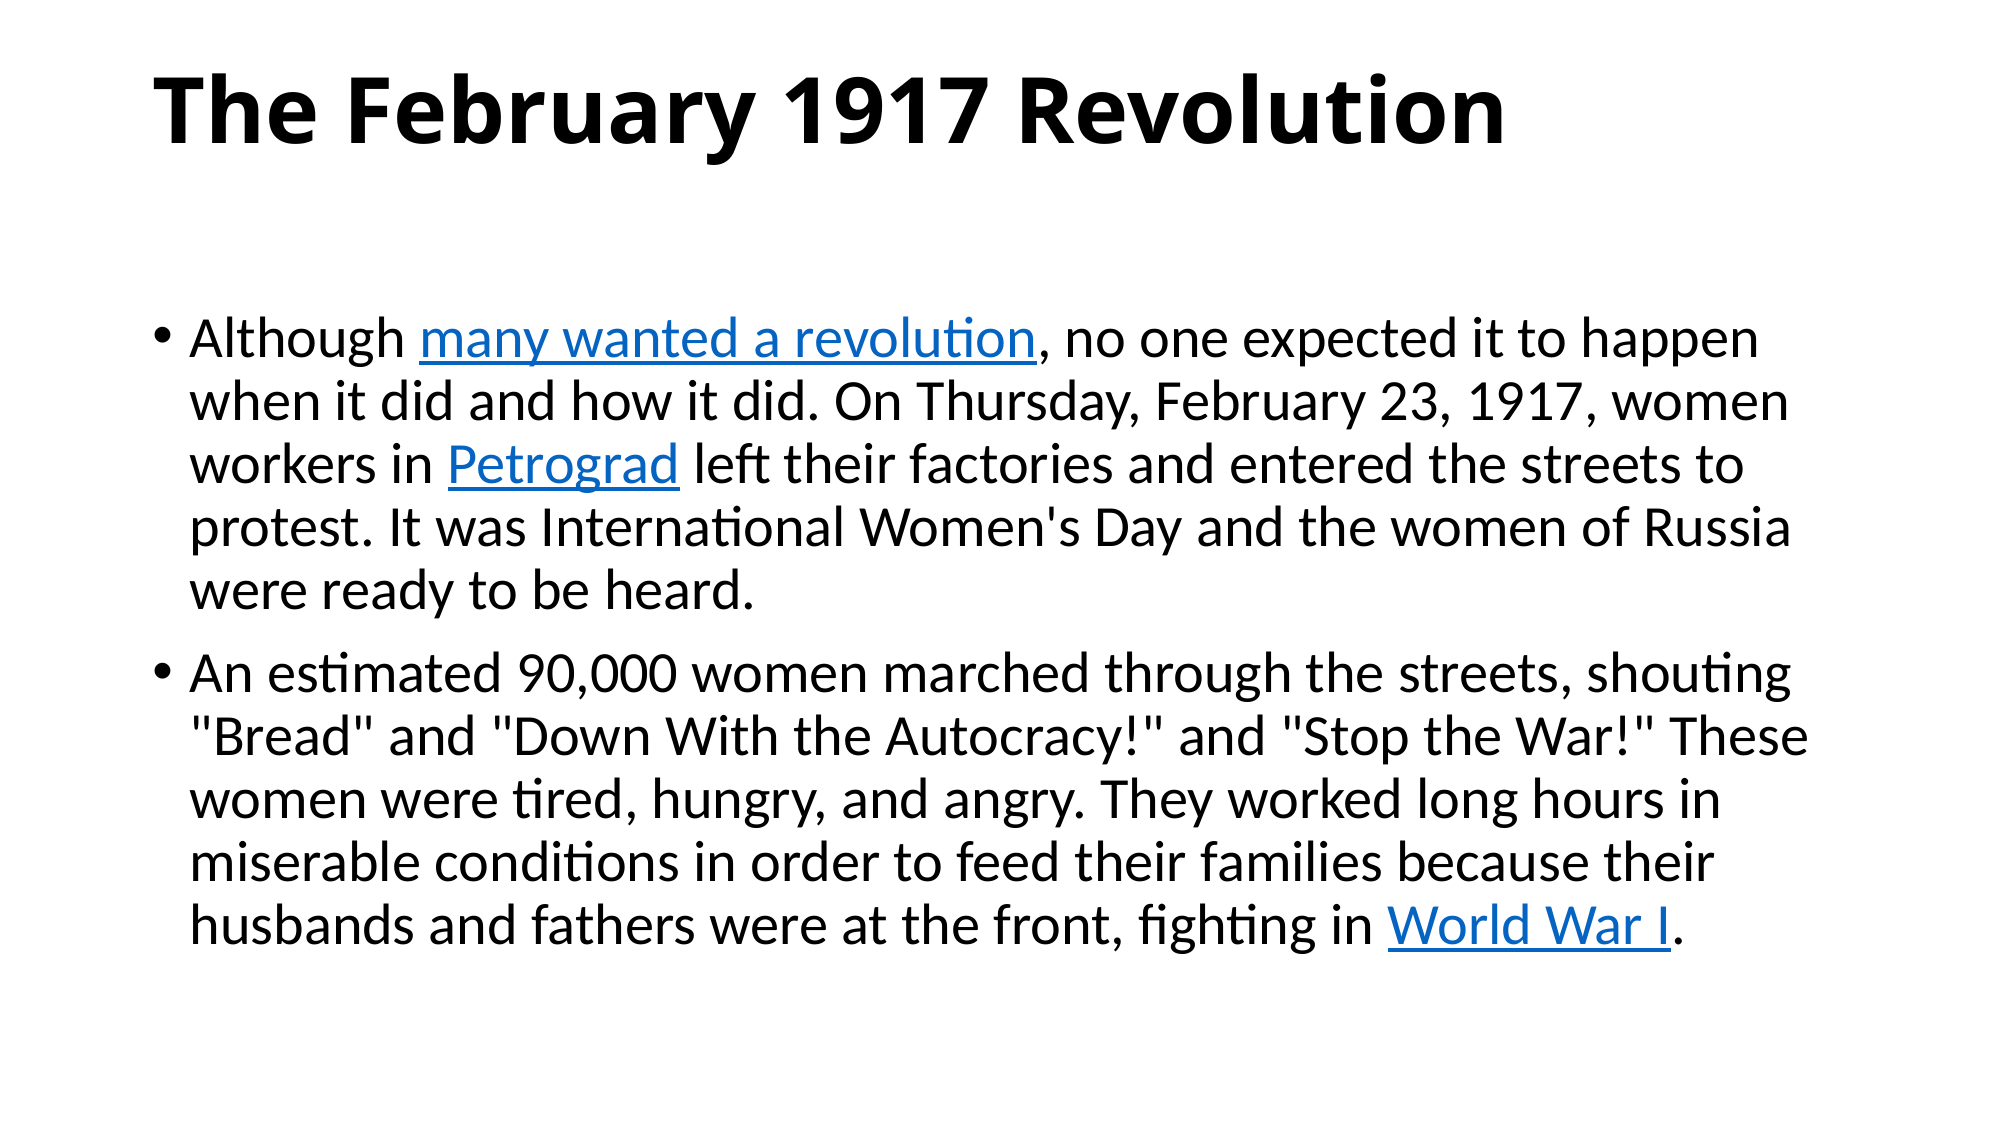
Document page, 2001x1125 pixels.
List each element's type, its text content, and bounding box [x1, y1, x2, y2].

list Although many wanted a revolution, no one expected it to happen when it did and how it did. On Thursday, February 23, 1917, women workers in Petrograd left their factories and entered the streets to protest. It was International Women's Day and the women of Russia were ready to be heard. An estimated 90,000 women marched through the streets, shouting "Bread" and "Down With the Autocracy!" and "Stop the War!" These women were tired, hungry, and angry. They worked long hours in miserable conditions in order to feed their families because their husbands and fathers were at the front, fighting in World War I. [137, 299, 1863, 1014]
title The February 1917 Revolution [137, 59, 1863, 278]
